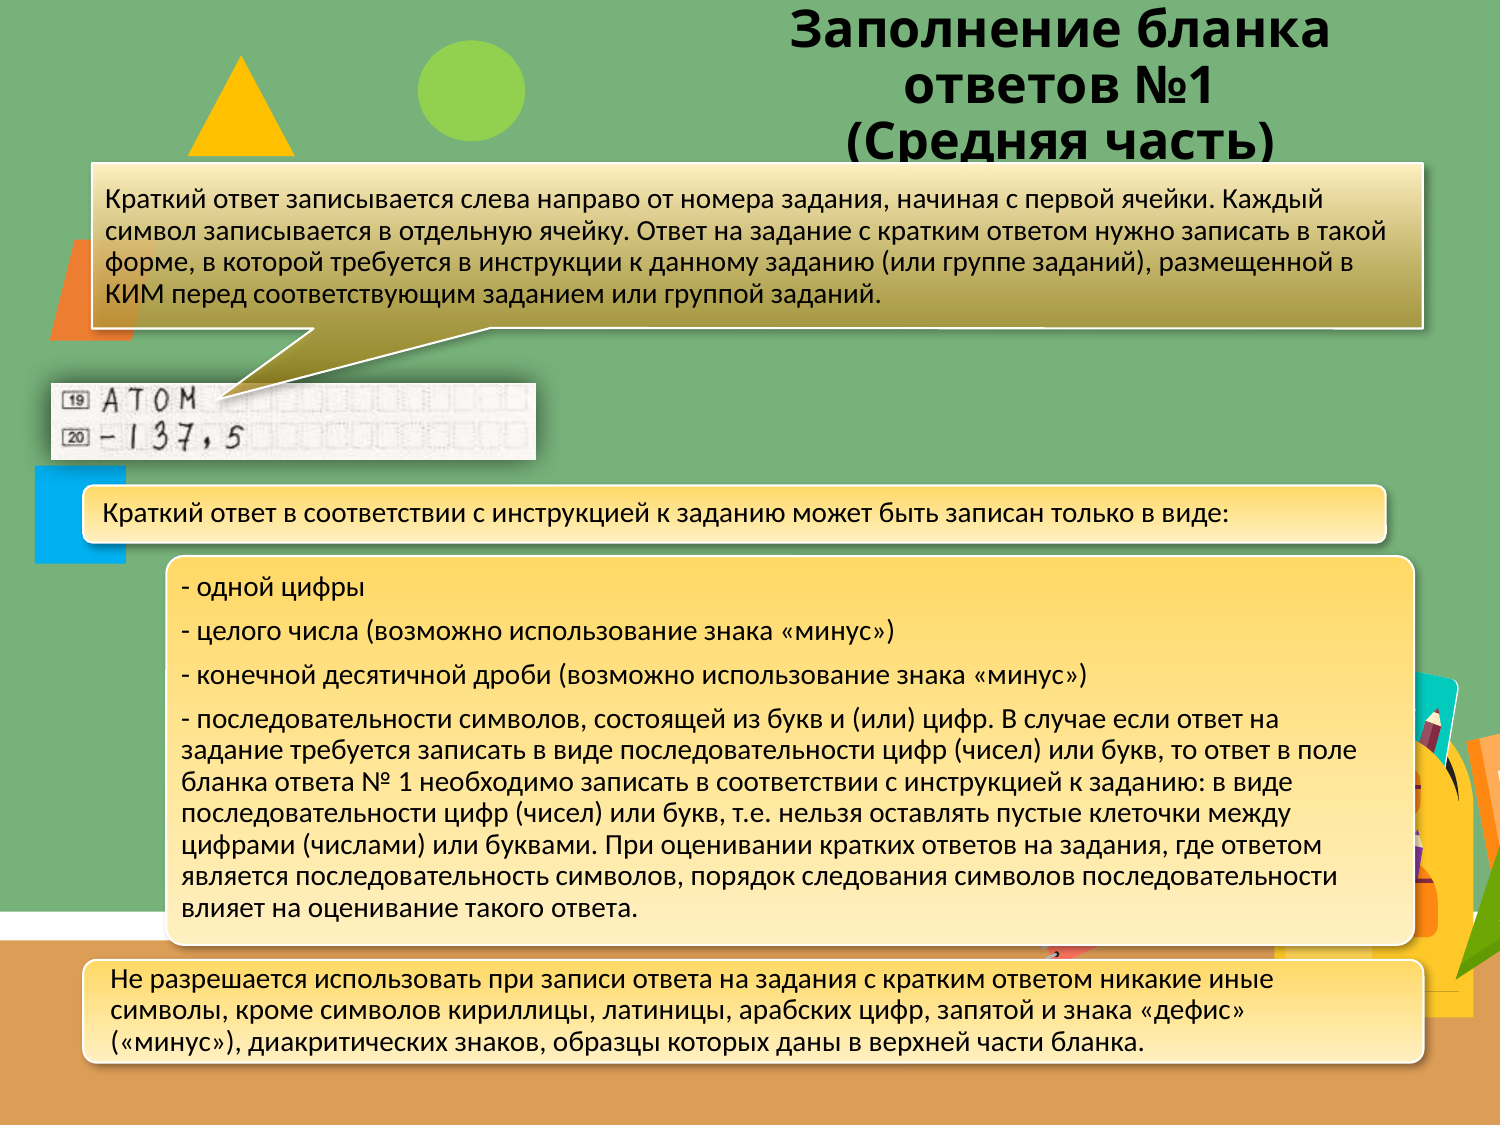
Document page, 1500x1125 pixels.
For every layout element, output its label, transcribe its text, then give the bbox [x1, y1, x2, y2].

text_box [83, 939, 1424, 1082]
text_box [90, 163, 1423, 400]
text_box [83, 473, 1386, 552]
picture [50, 383, 536, 460]
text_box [166, 556, 1415, 939]
title Заполнение бланка ответов №1 (Средняя часть) [675, 24, 1447, 150]
